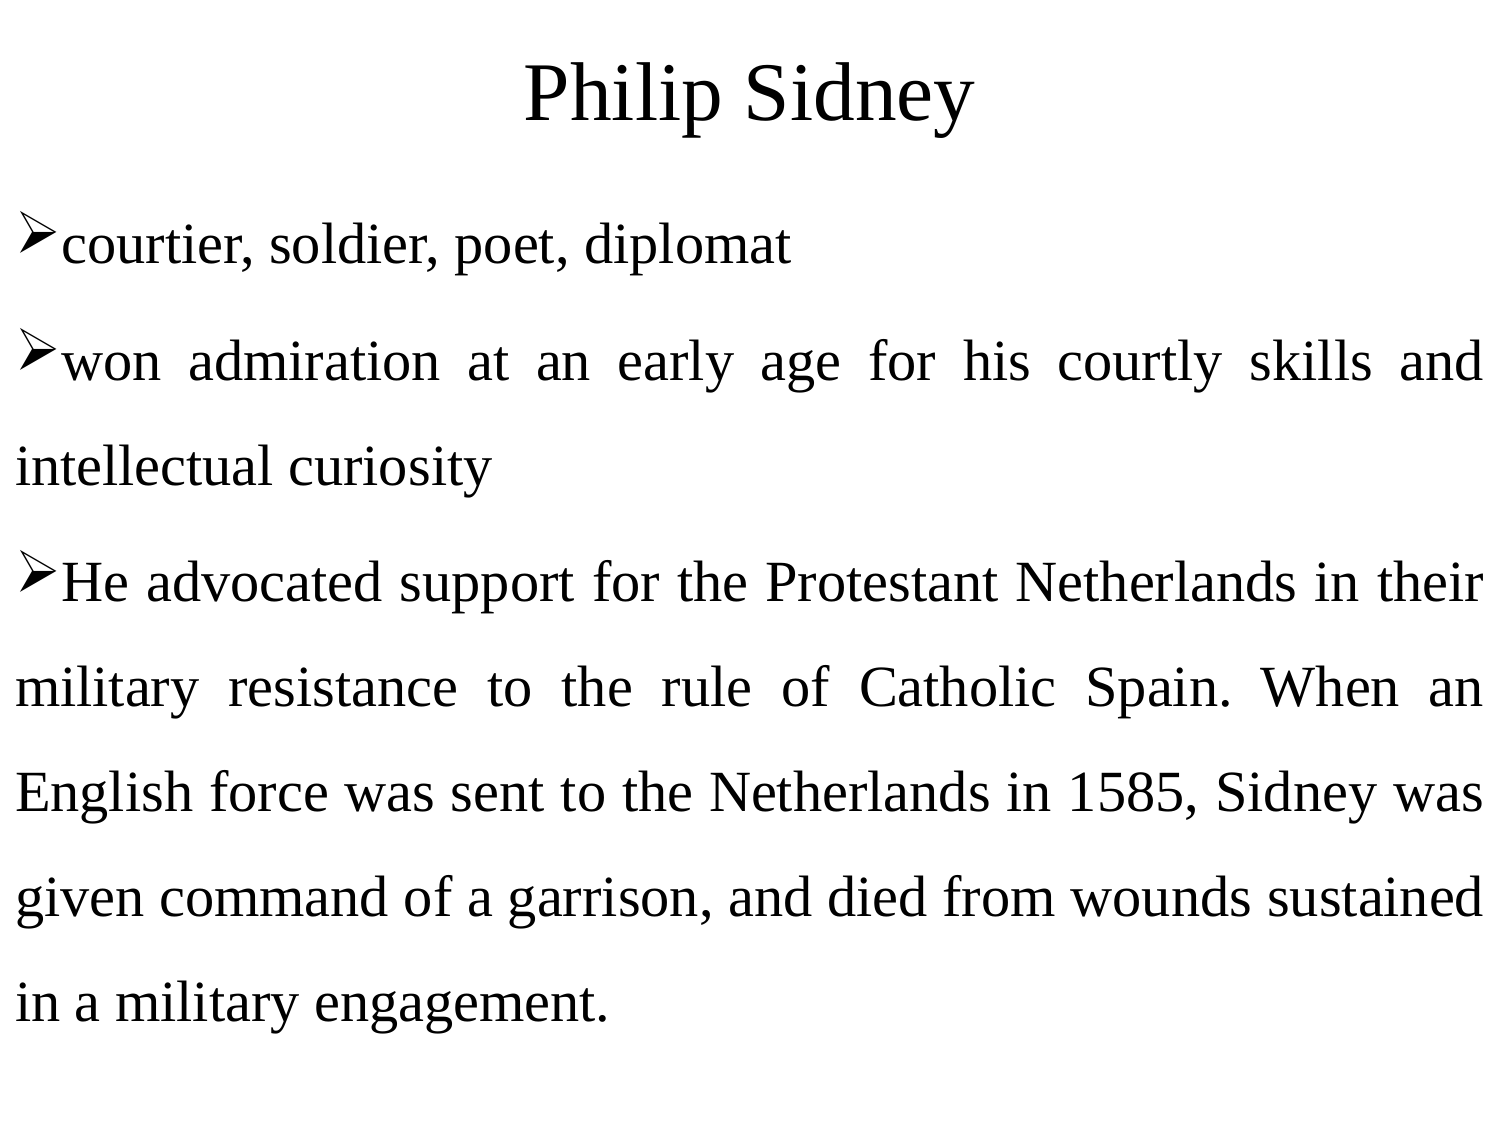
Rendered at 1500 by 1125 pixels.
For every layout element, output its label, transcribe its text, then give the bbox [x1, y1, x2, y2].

title Philip Sidney [112, 0, 1388, 162]
subtitle courtier, soldier, poet, diplomat won admiration at an early age for his courtly skills and intellectual curiosity He advocated support for the Protestant Netherlands in their military resistance to the rule of Catholic Spain. When an English force was sent to the Netherlands in 1585, Sidney was given command of a garrison, and died from wounds sustained in a military engagement. [0, 162, 1500, 1125]
